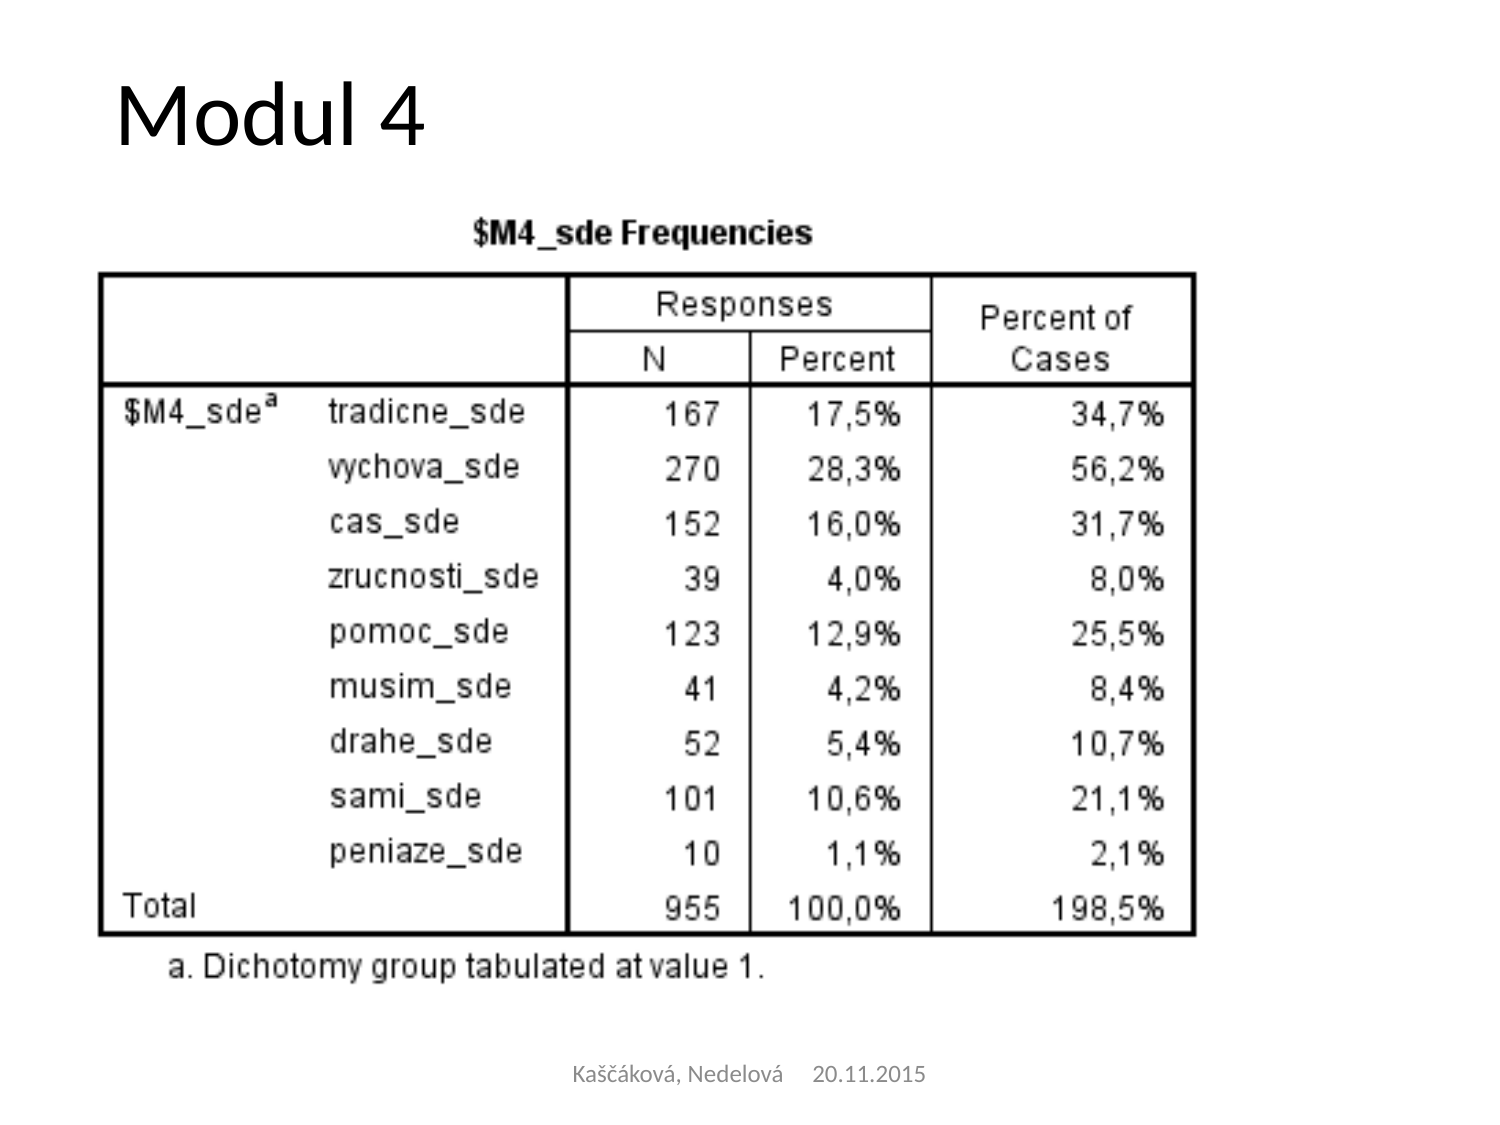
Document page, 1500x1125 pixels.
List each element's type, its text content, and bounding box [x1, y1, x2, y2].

picture [88, 195, 1211, 1009]
footer Kaščáková, Nedelová 20.11.2015 [512, 1042, 988, 1103]
title Modul 4 [75, 45, 467, 173]
